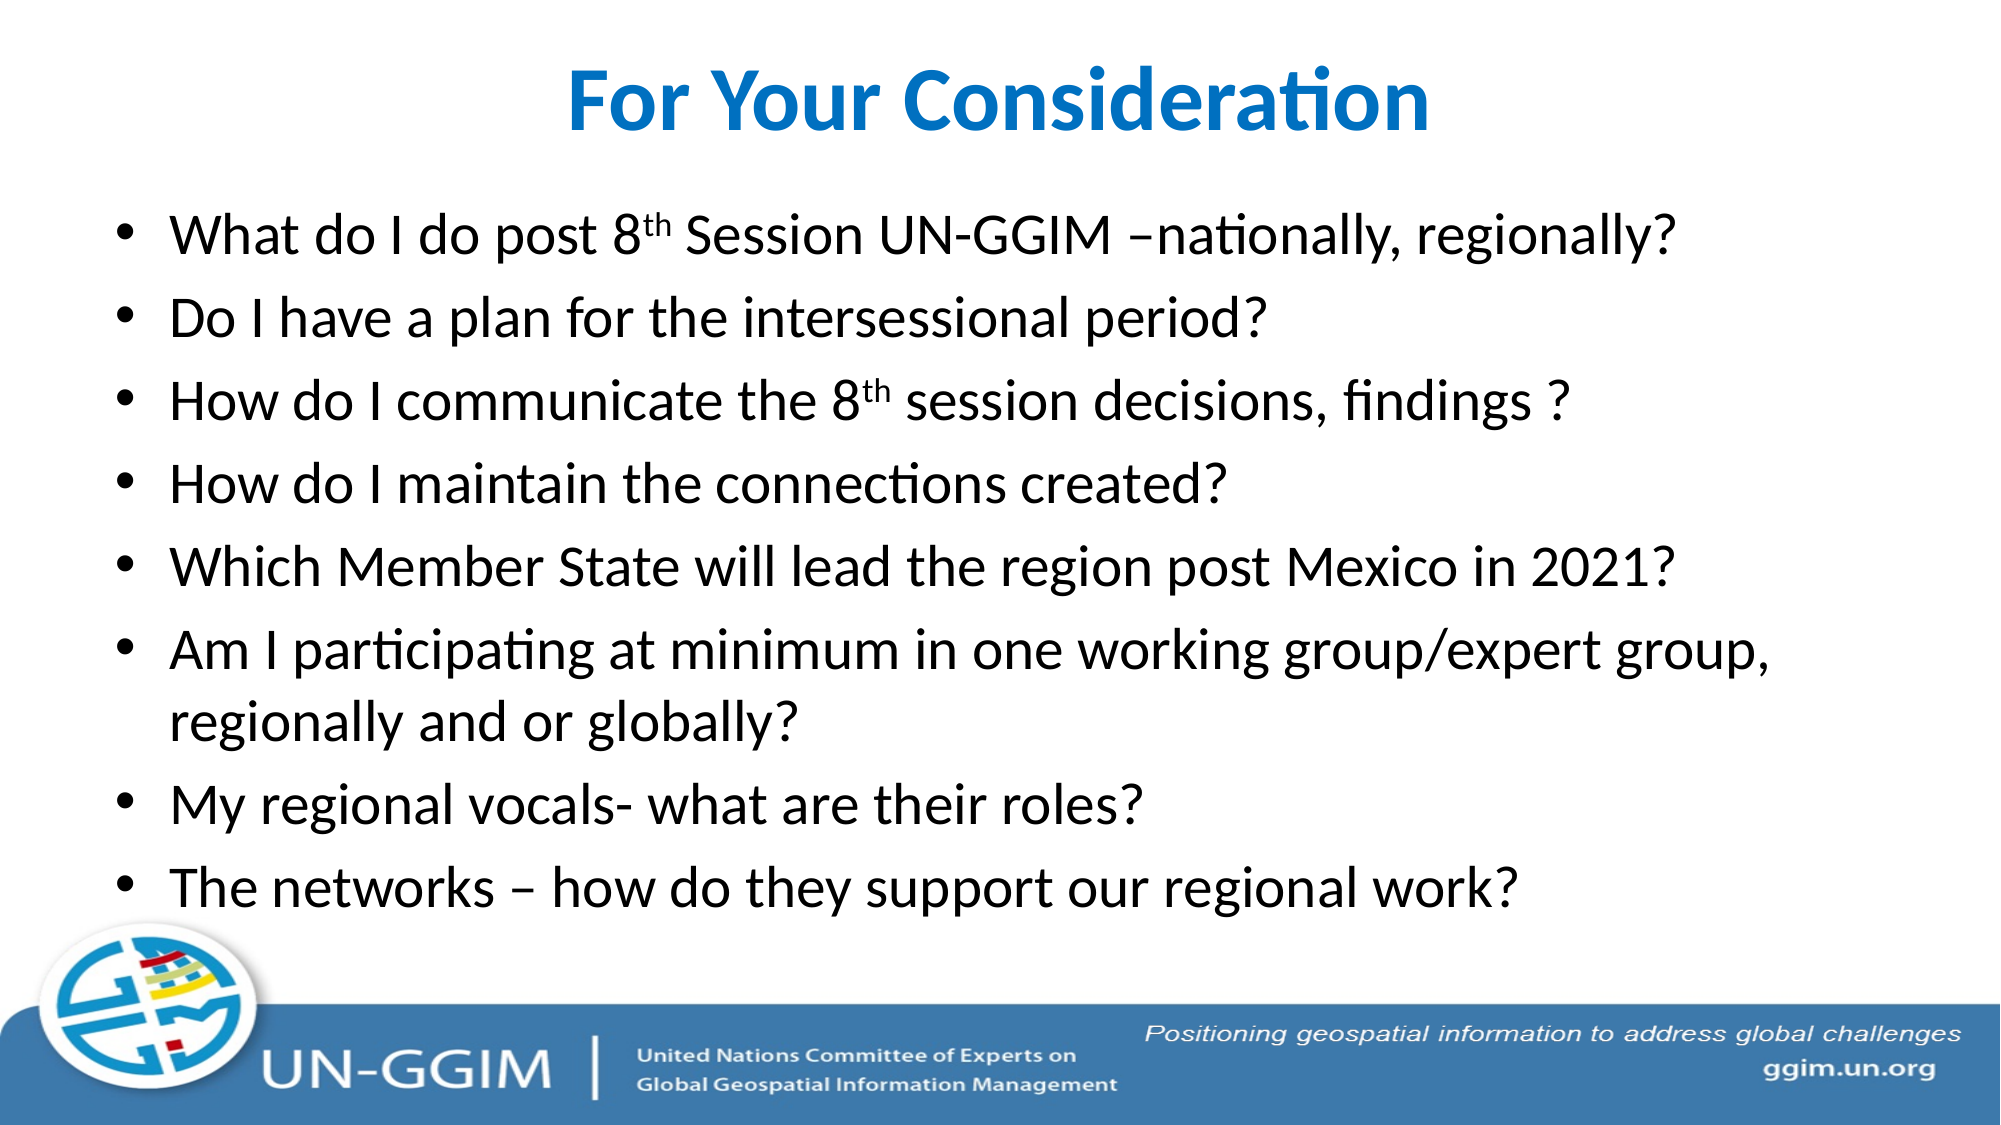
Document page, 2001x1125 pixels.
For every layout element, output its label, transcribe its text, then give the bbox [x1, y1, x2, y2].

picture [0, 0, 2001, 1125]
list What do I do post 8th Session UN-GGIM –nationally, regionally? Do I have a plan for the intersessional period? How do I communicate the 8th session decisions, findings ? How do I maintain the connections created? Which Member State will lead the region post Mexico in 2021? Am I participating at minimum in one working group/expert group, regionally and or globally? My regional vocals- what are their roles? The networks – how do they support our regional work? [99, 187, 1900, 930]
title For Your Consideration [99, 0, 1900, 187]
